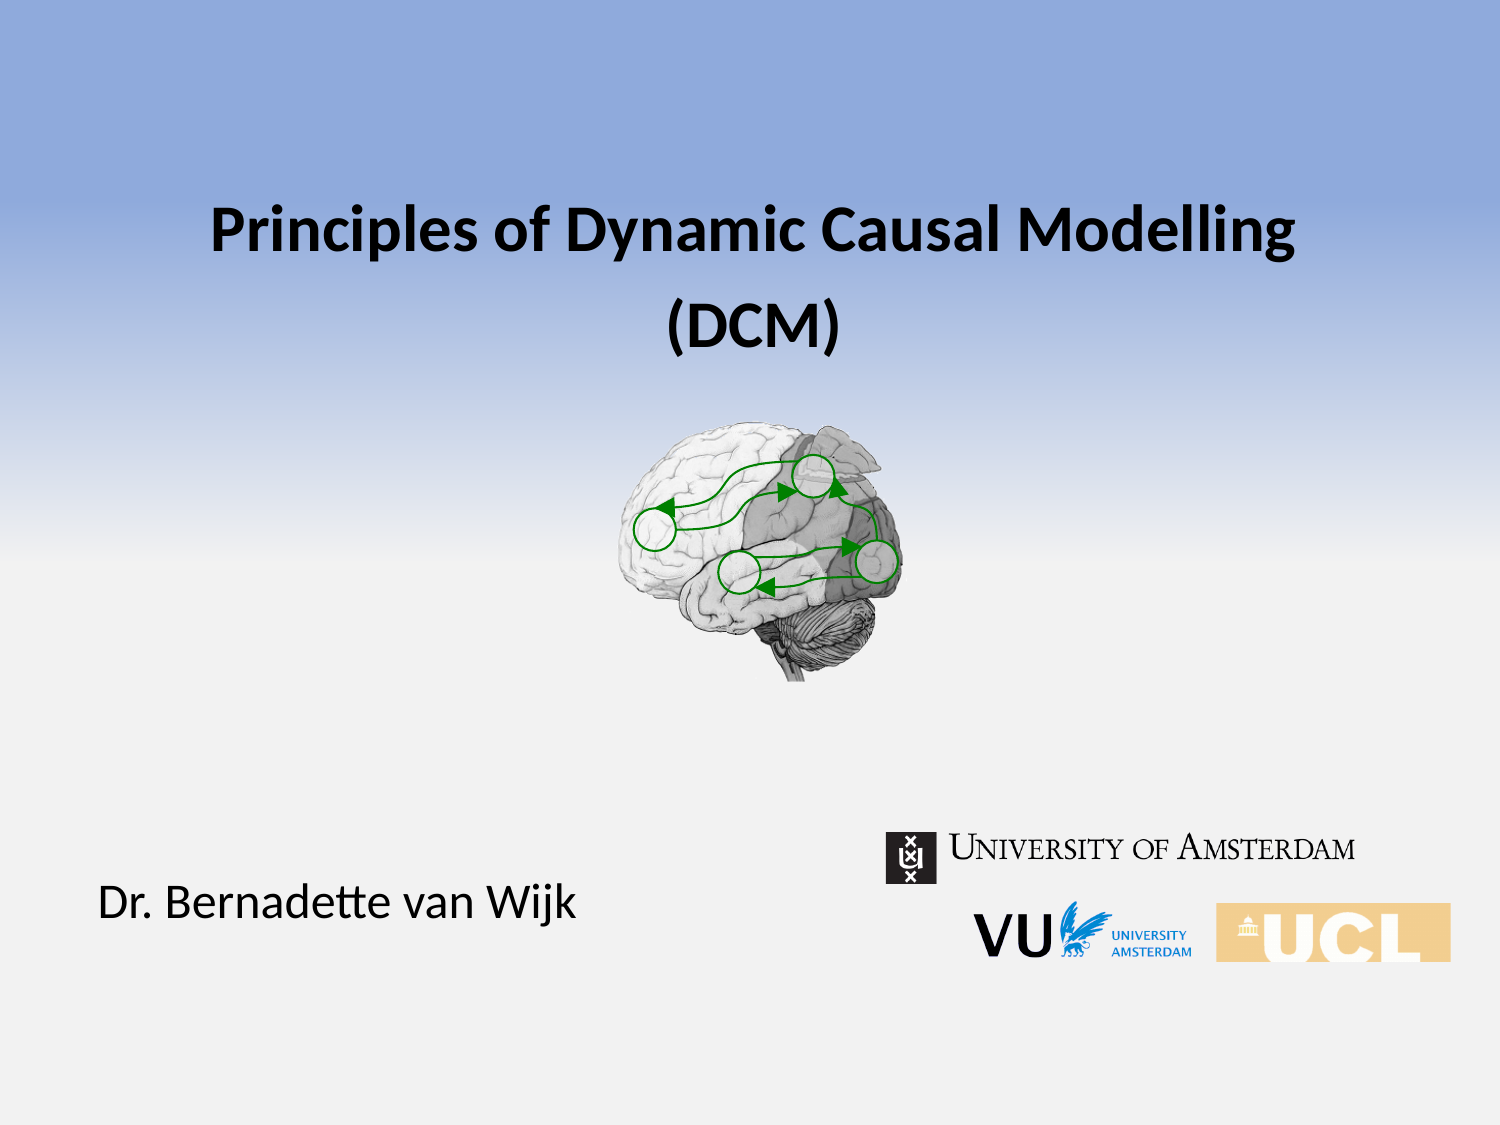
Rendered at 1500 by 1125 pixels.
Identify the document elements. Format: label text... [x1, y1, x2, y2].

text_box Dr. Bernadette van Wijk [83, 848, 592, 936]
text_box Principles of Dynamic Causal Modelling (DCM) [195, 161, 1313, 368]
text_box [0, 0, 1500, 564]
picture [885, 832, 1355, 884]
picture [965, 890, 1199, 962]
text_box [601, 412, 909, 688]
picture [1216, 903, 1451, 962]
